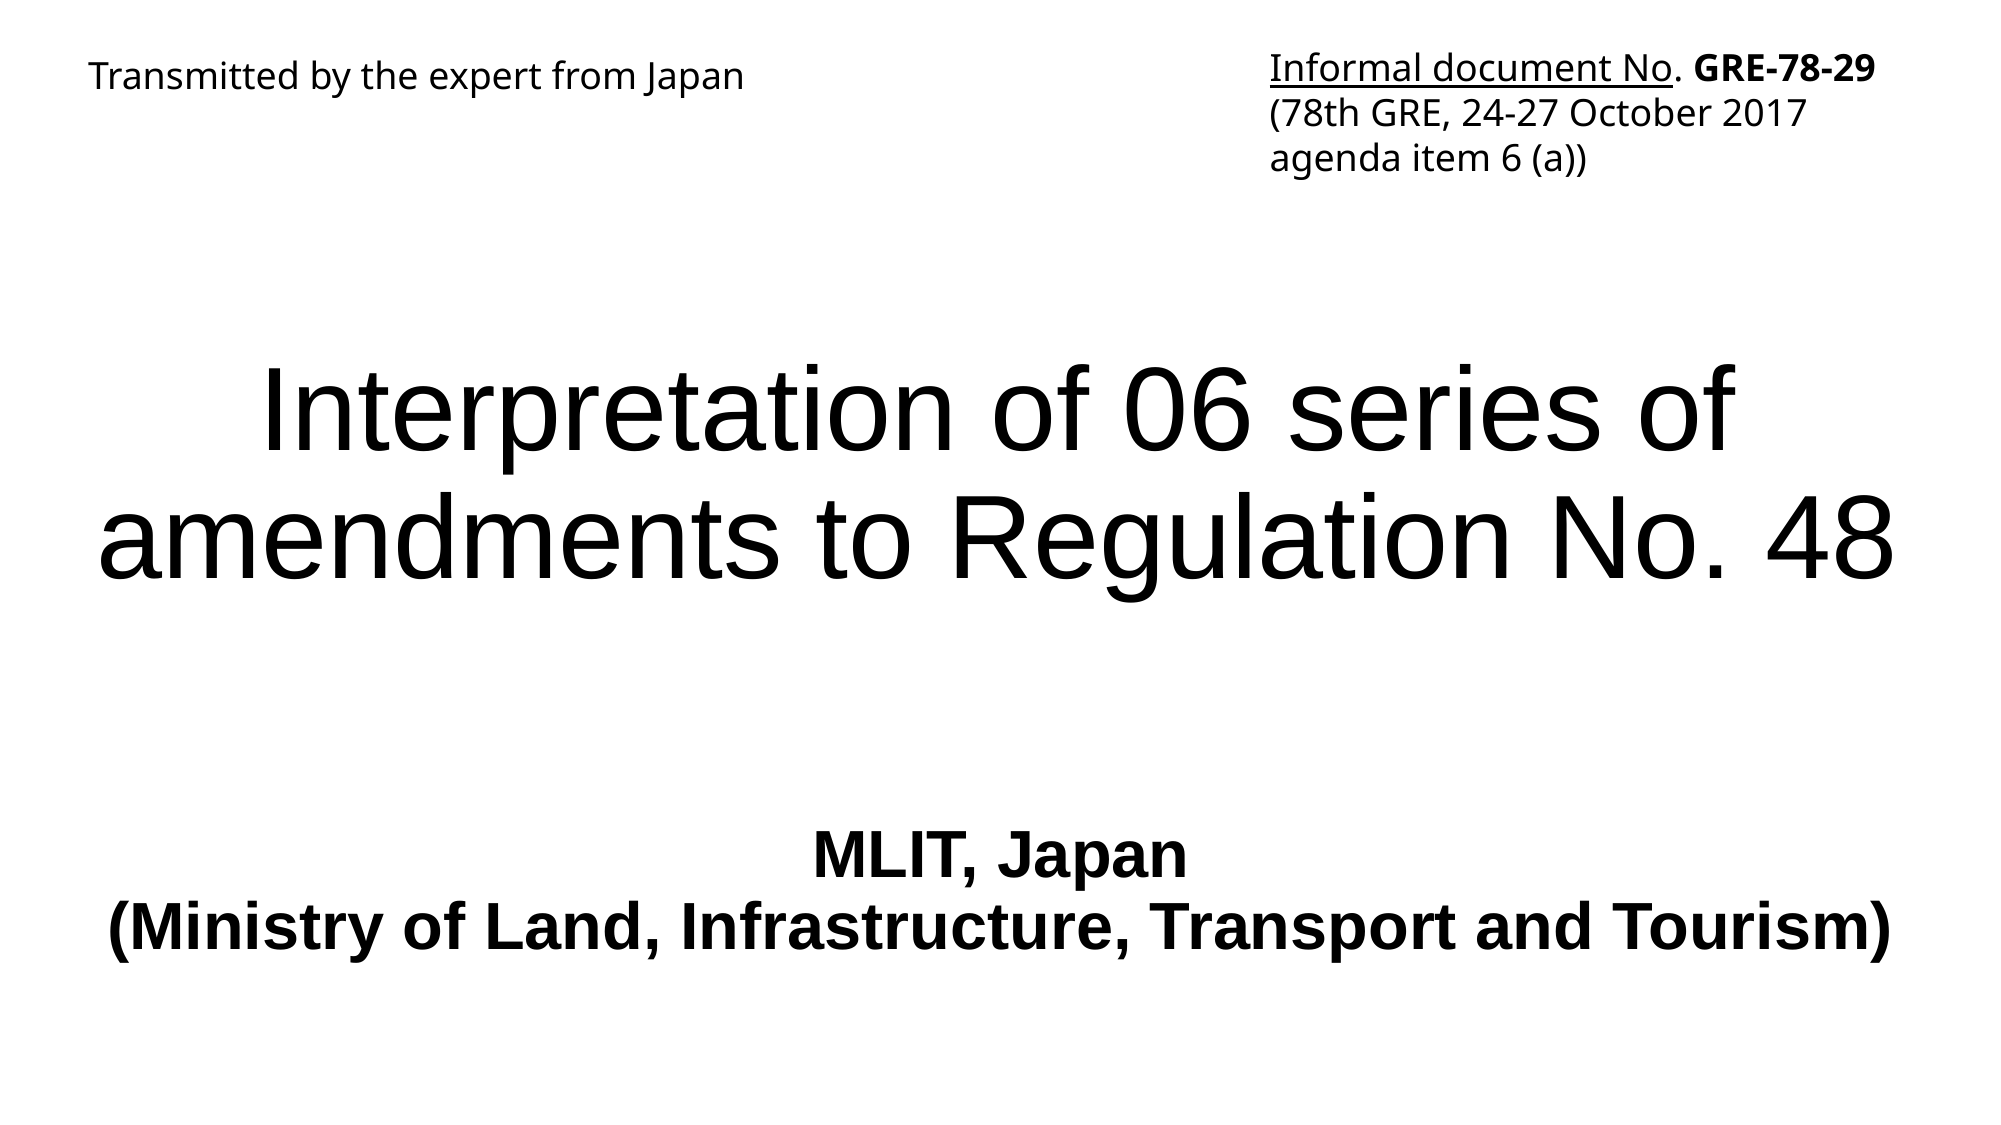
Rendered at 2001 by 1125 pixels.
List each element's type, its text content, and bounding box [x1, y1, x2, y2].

title Interpretation of 06 series of amendments to Regulation No. 48 [35, 340, 1960, 617]
text_box MLIT, Japan (Ministry of Land, Infrastructure, Transport and Tourism) [0, 812, 2000, 997]
text_box Transmitted by the expert from Japan [73, 44, 806, 105]
text_box Informal document No. GRE-78-29 (78th GRE, 24-27 October 2017 agenda item 6 (a)) [1266, 38, 1977, 186]
